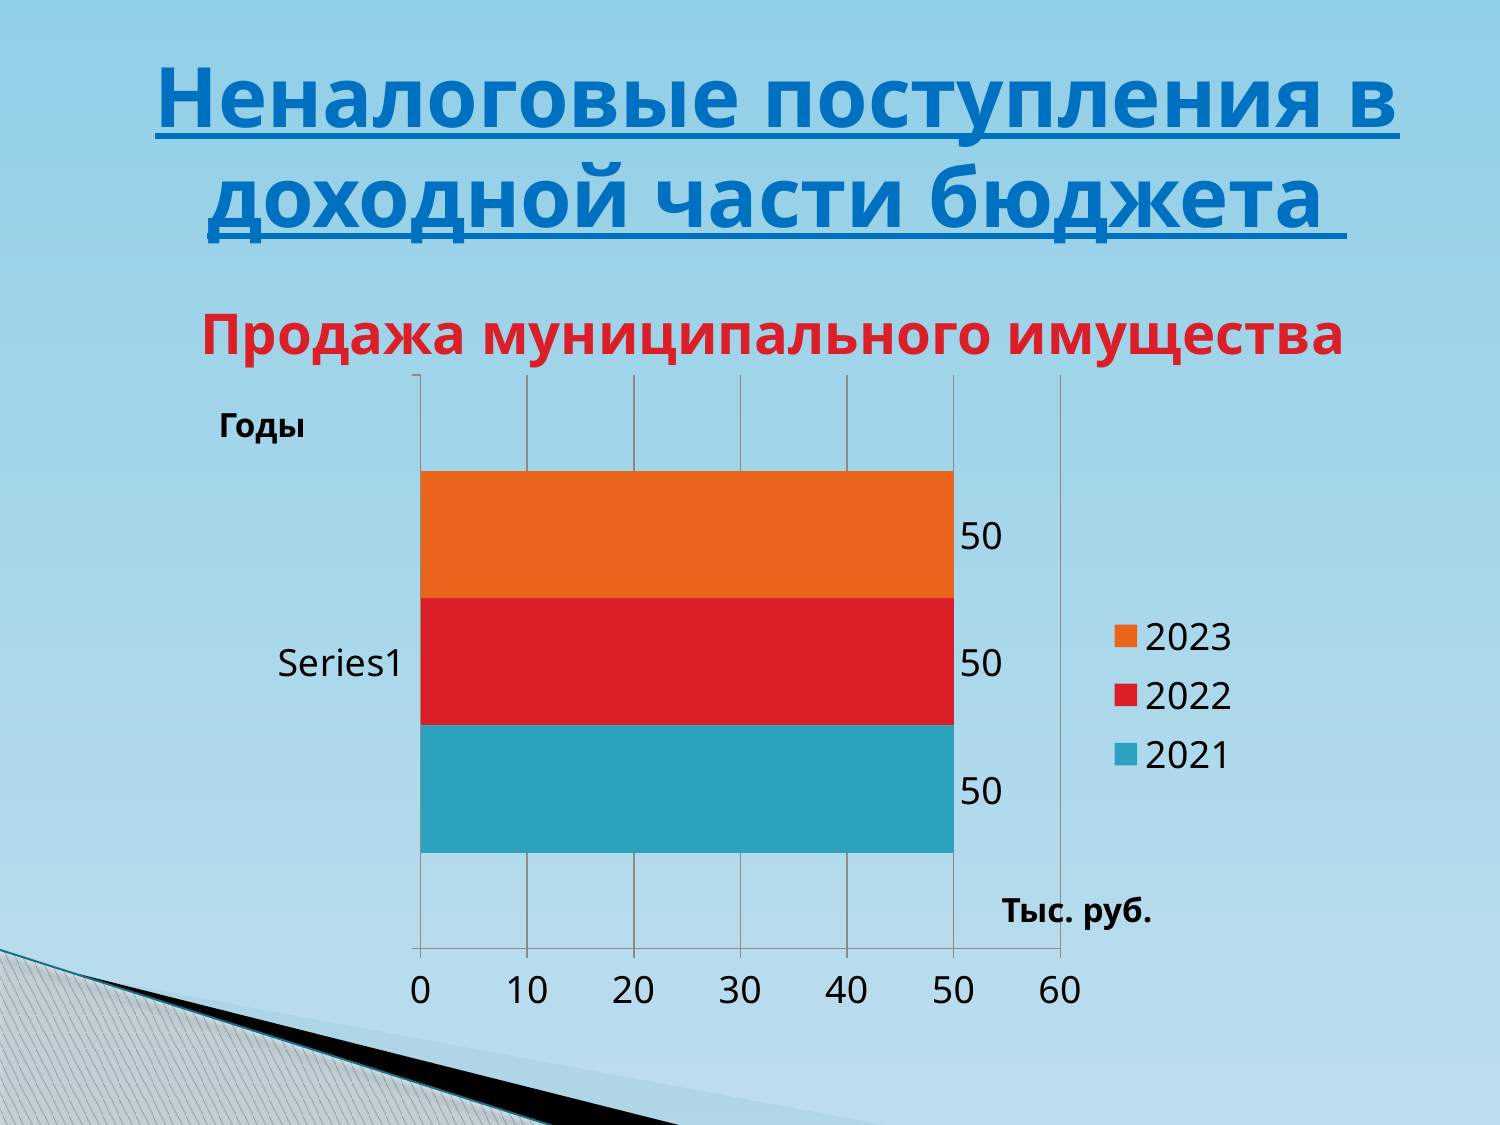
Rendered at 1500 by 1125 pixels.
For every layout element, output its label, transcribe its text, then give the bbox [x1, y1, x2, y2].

chart [257, 361, 1258, 1029]
list Продажа муниципального имущества [88, 290, 1439, 1034]
text_box Годы [147, 397, 251, 514]
title Неналоговые поступления в доходной части бюджета [53, 0, 1500, 188]
